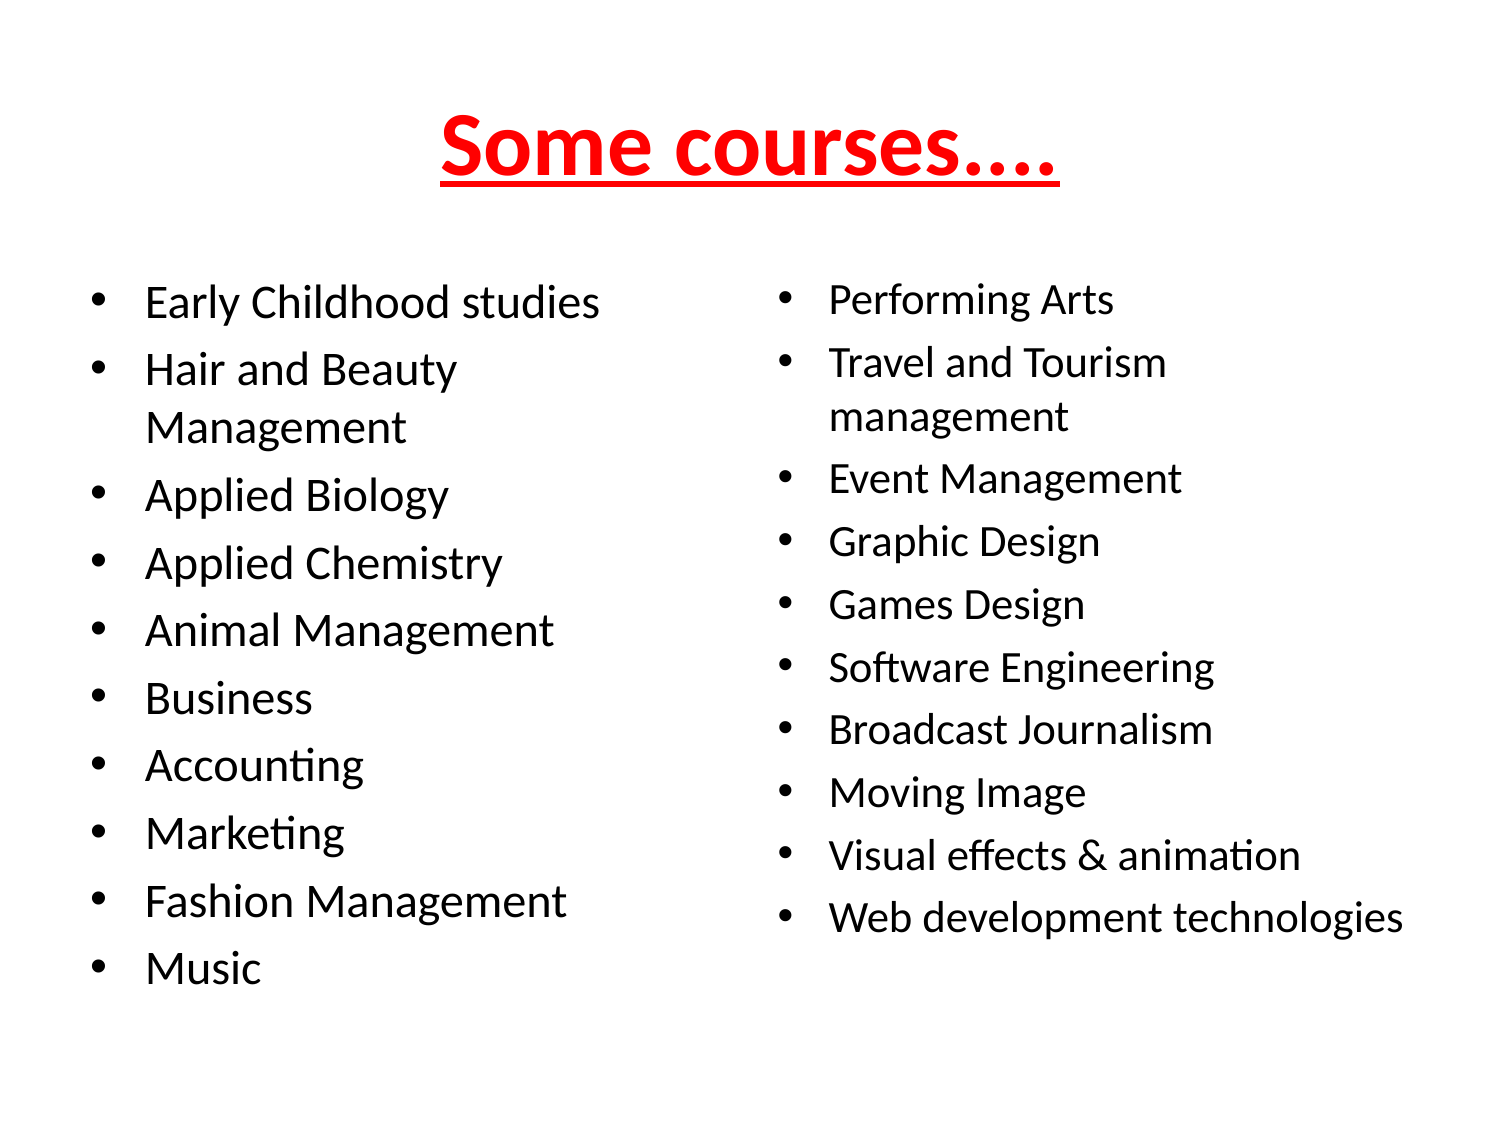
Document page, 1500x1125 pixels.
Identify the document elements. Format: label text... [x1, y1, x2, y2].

list Early Childhood studies Hair and Beauty Management Applied Biology Applied Chemistry Animal Management Business Accounting Marketing Fashion Management Music [75, 262, 738, 1005]
list Performing Arts Travel and Tourism management Event Management Graphic Design Games Design Software Engineering Broadcast Journalism Moving Image Visual effects & animation Web development technologies [762, 262, 1425, 1005]
title Some courses.... [75, 45, 1425, 233]
